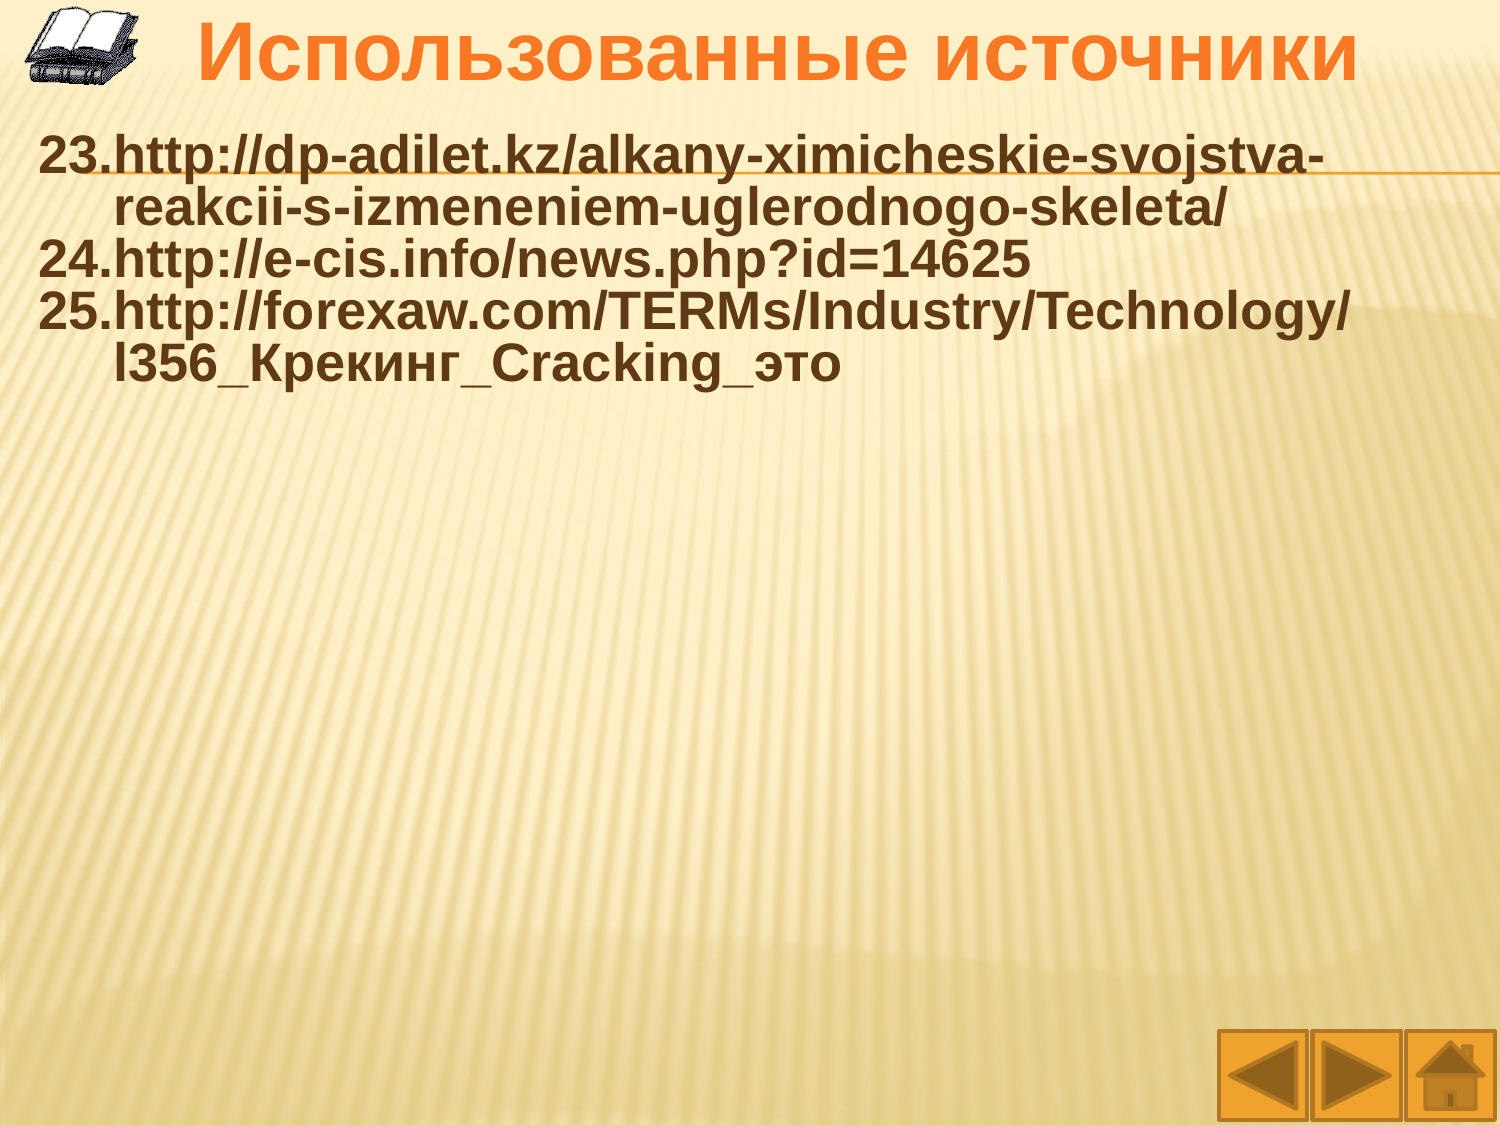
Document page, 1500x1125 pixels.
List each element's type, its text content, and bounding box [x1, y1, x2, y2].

text_box Использованные источники [146, 9, 1418, 105]
text_box http://dp-adilet.kz/alkany-ximicheskie-svojstva-reakcii-s-izmeneniem-uglerodnogo-skeleta/ http://e-cis.info/news.php?id=14625 http://forexaw.com/TERMs/Industry/Technology/l356_Крекинг_Cracking_это [23, 124, 1477, 448]
text_box [1404, 1029, 1497, 1122]
text_box [1217, 1029, 1309, 1122]
text_box [1310, 1029, 1403, 1122]
picture [23, 0, 141, 94]
